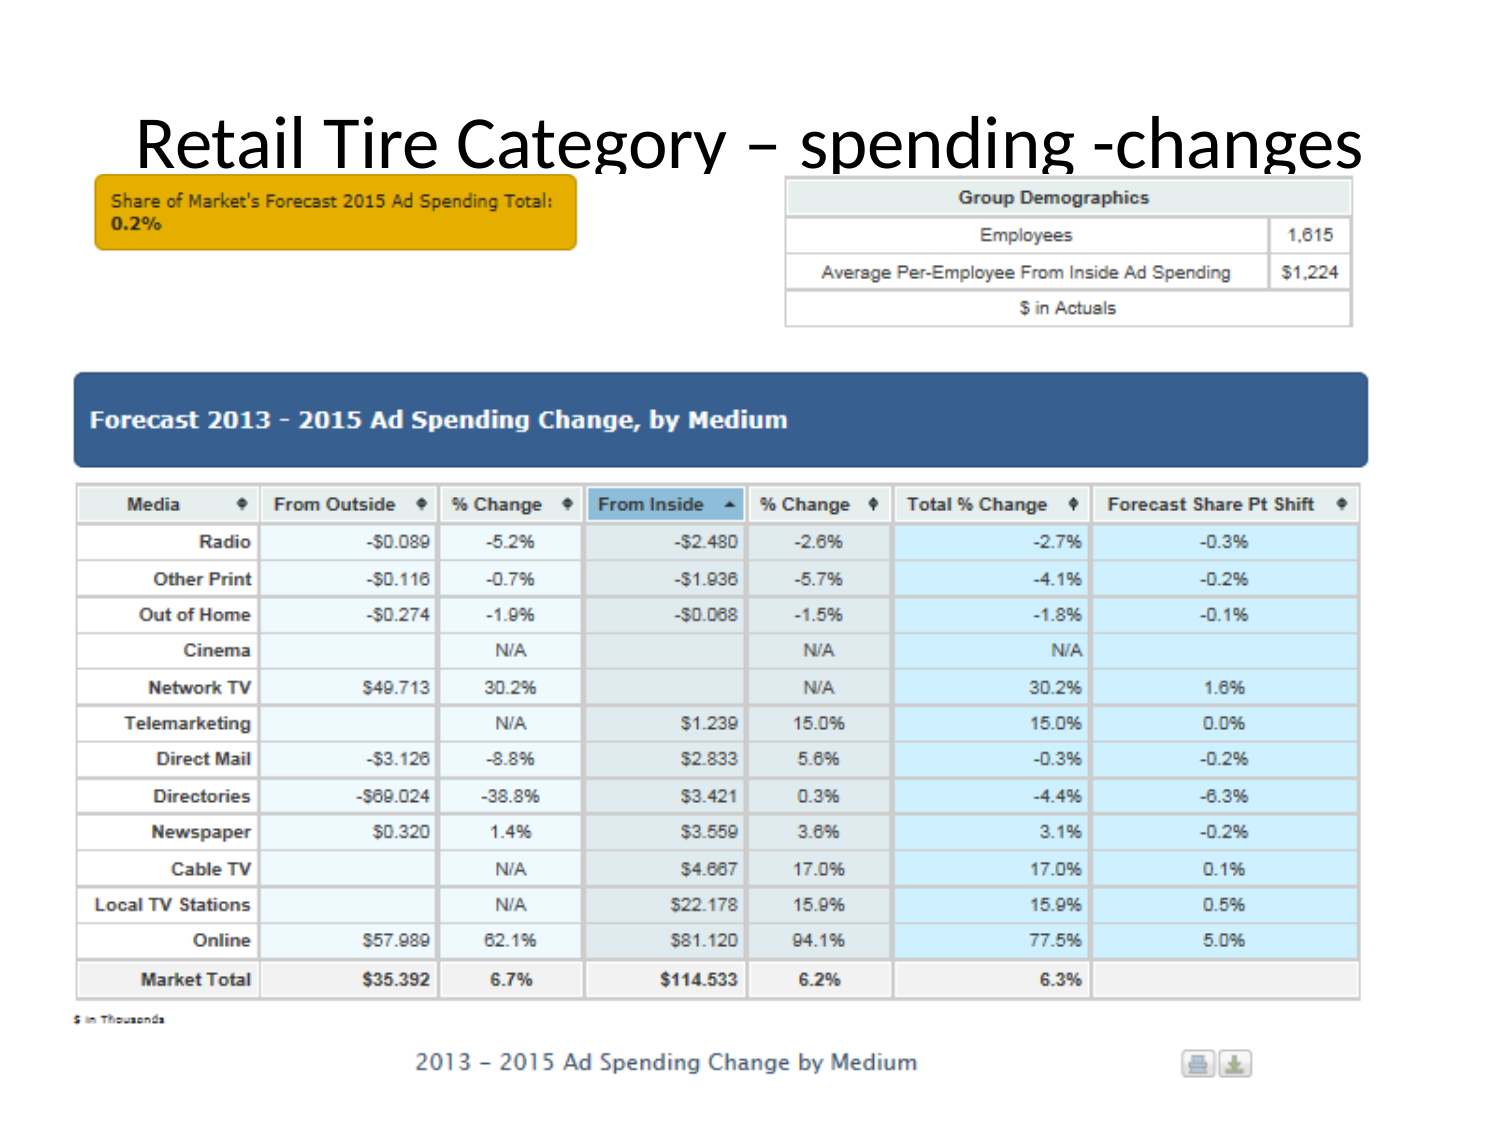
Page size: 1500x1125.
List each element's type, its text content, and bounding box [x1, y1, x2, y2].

title Retail Tire Category – spending -changes [75, 45, 1425, 233]
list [62, 174, 1388, 1082]
